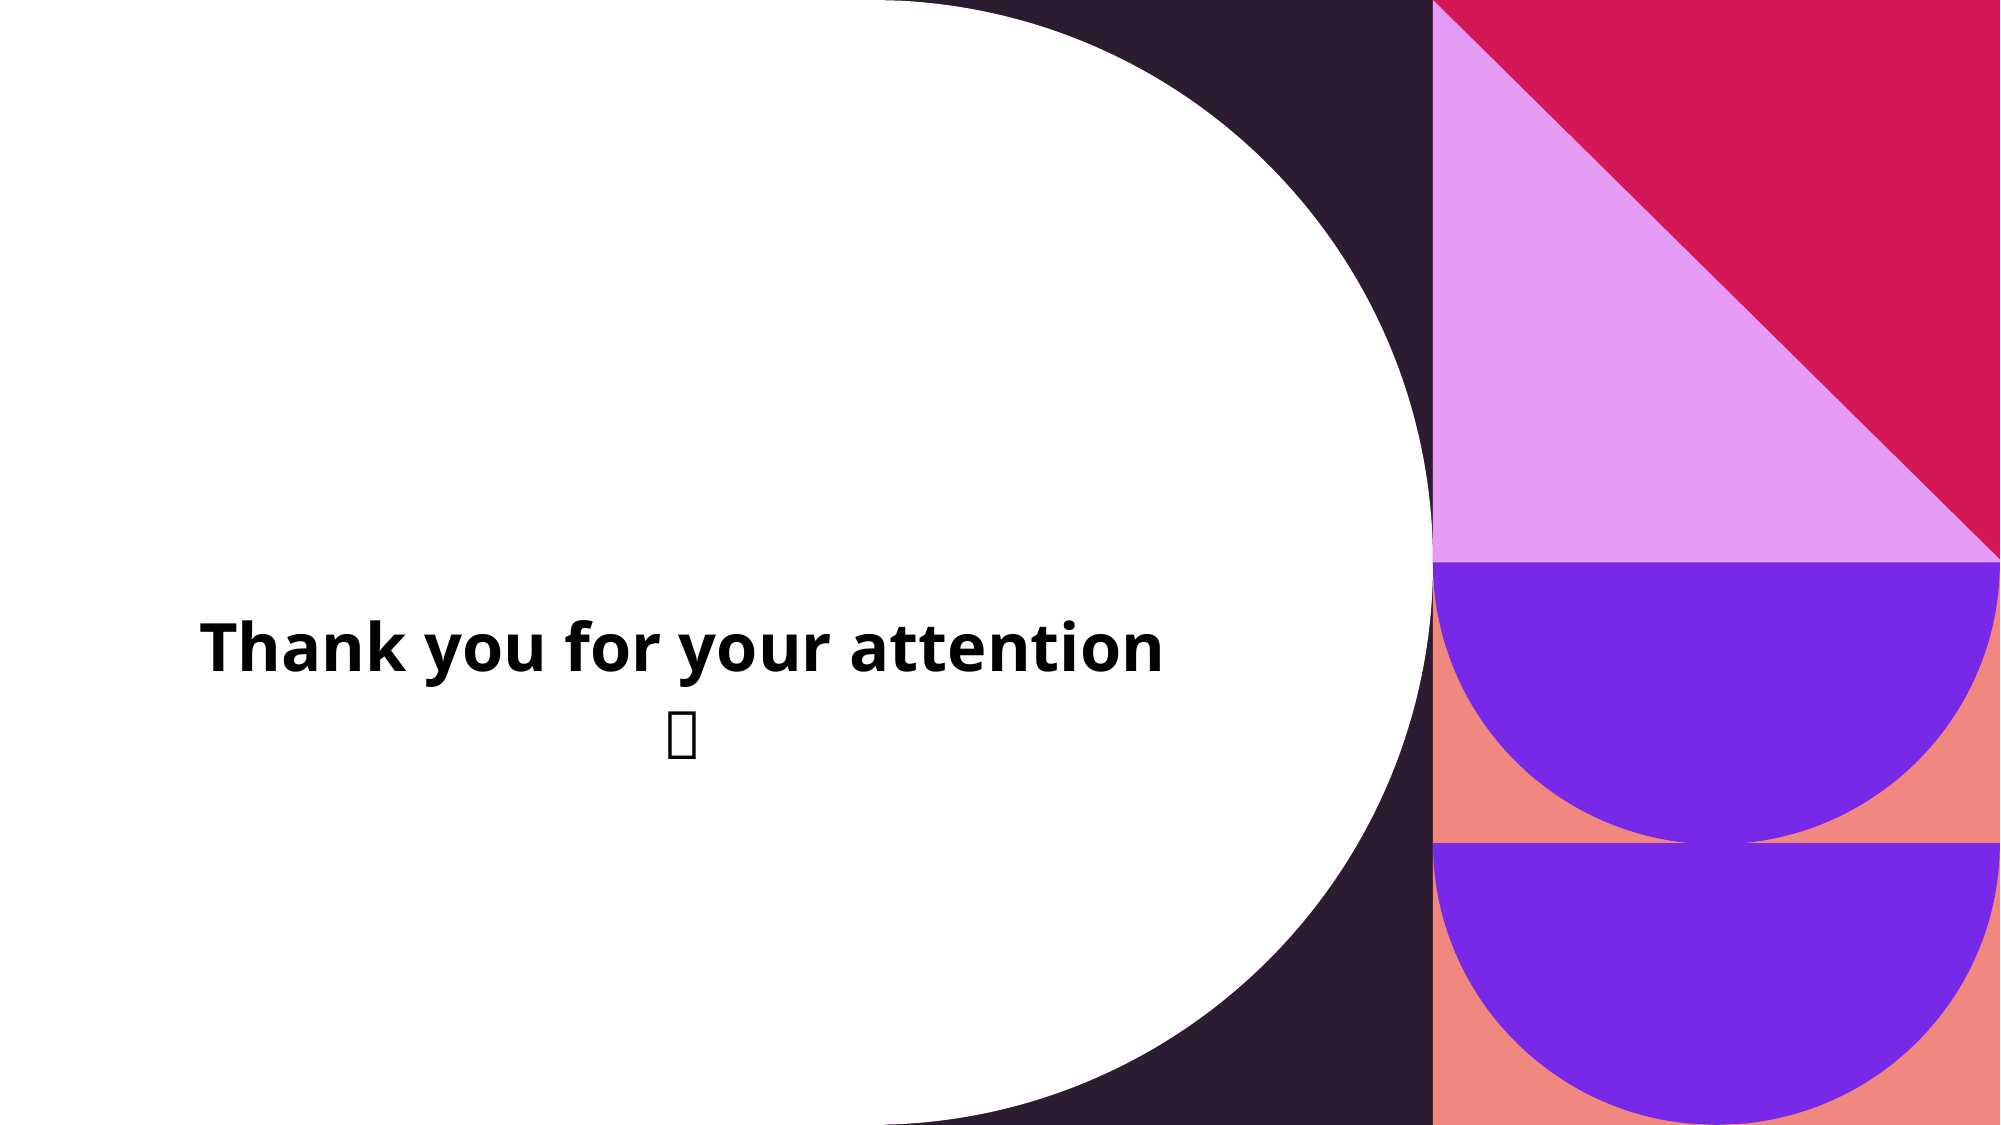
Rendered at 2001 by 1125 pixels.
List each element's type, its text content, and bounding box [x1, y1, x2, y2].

text_box [918, 622, 1432, 1125]
text_box [0, 0, 1432, 1125]
text_box [920, 0, 1431, 494]
title Thank you for your attention  [177, 262, 1187, 781]
text_box [1431, 0, 2000, 561]
text_box [1436, 0, 2000, 557]
text_box [1750, 877, 2000, 1125]
text_box [1432, 868, 1683, 1125]
text_box [1431, 561, 2000, 841]
text_box [1431, 841, 2000, 1125]
text_box [1772, 596, 2000, 841]
text_box [1432, 587, 1661, 841]
